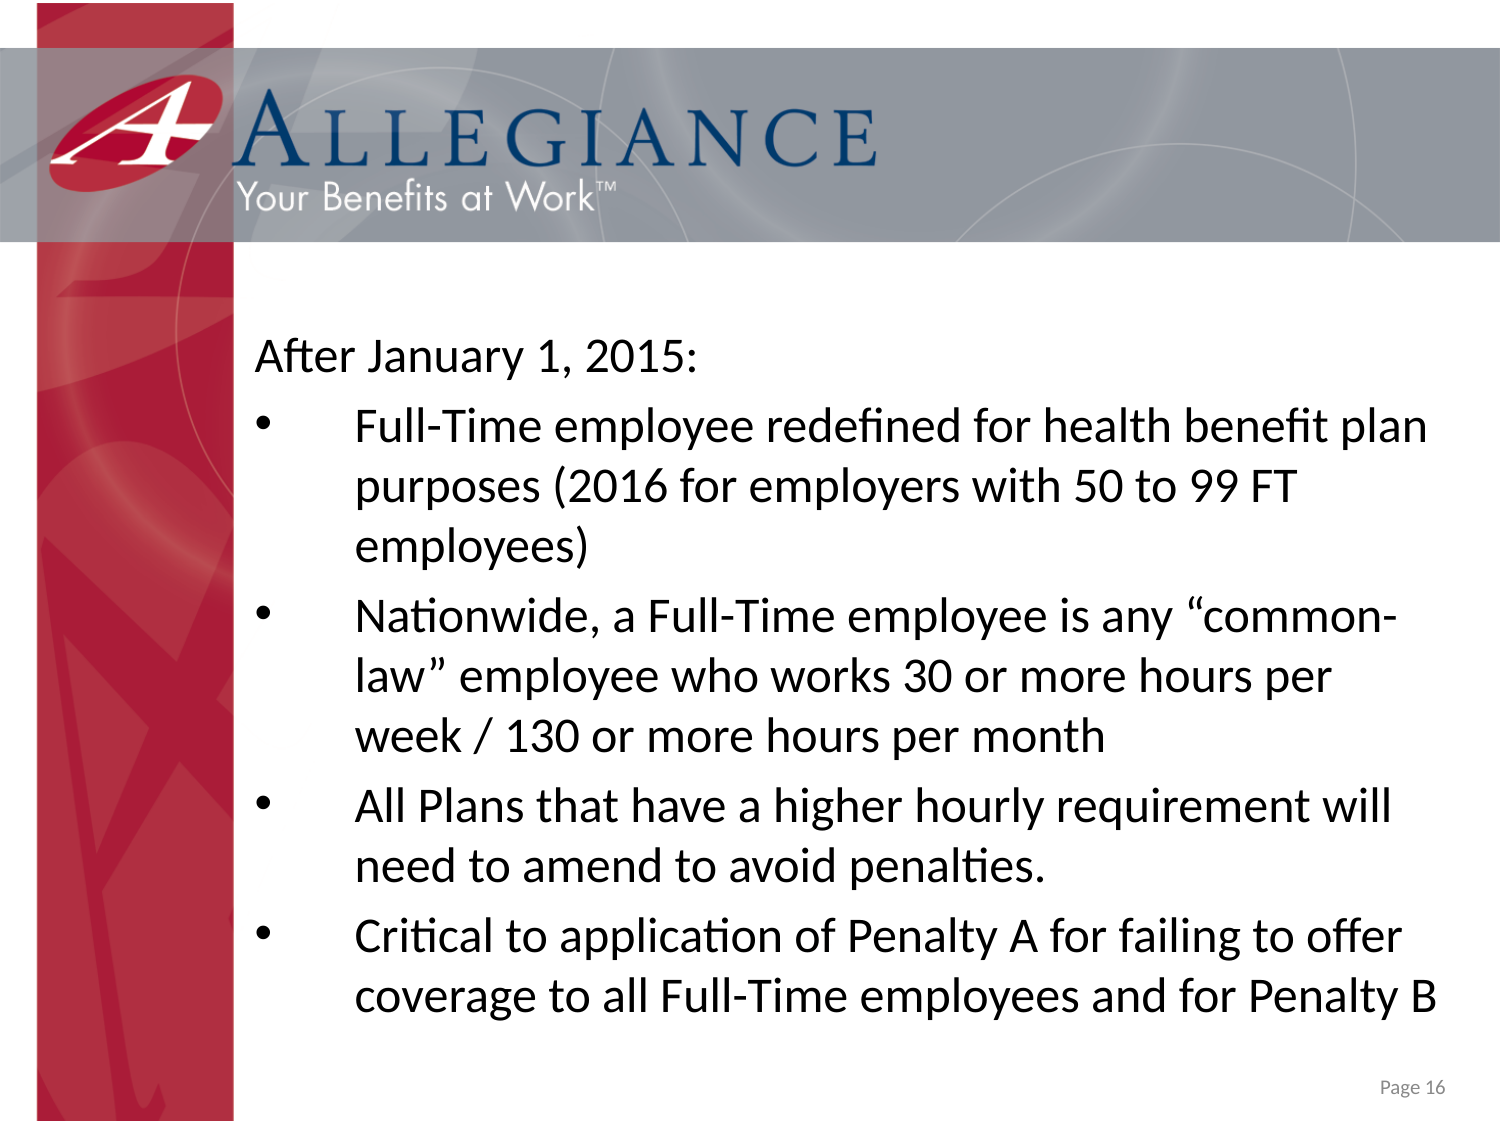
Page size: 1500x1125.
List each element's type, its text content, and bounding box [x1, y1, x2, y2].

picture [0, 3, 1500, 1121]
text_box Page 16 [1284, 1070, 1461, 1103]
list After January 1, 2015: Full-Time employee redefined for health benefit plan purposes (2016 for employers with 50 to 99 FT employees) Nationwide, a Full-Time employee is any “common-law” employee who works 30 or more hours per week / 130 or more hours per month All Plans that have a higher hourly requirement will need to amend to avoid penalties. Critical to application of Penalty A for failing to offer coverage to all Full-Time employees and for Penalty B [239, 244, 1486, 1071]
